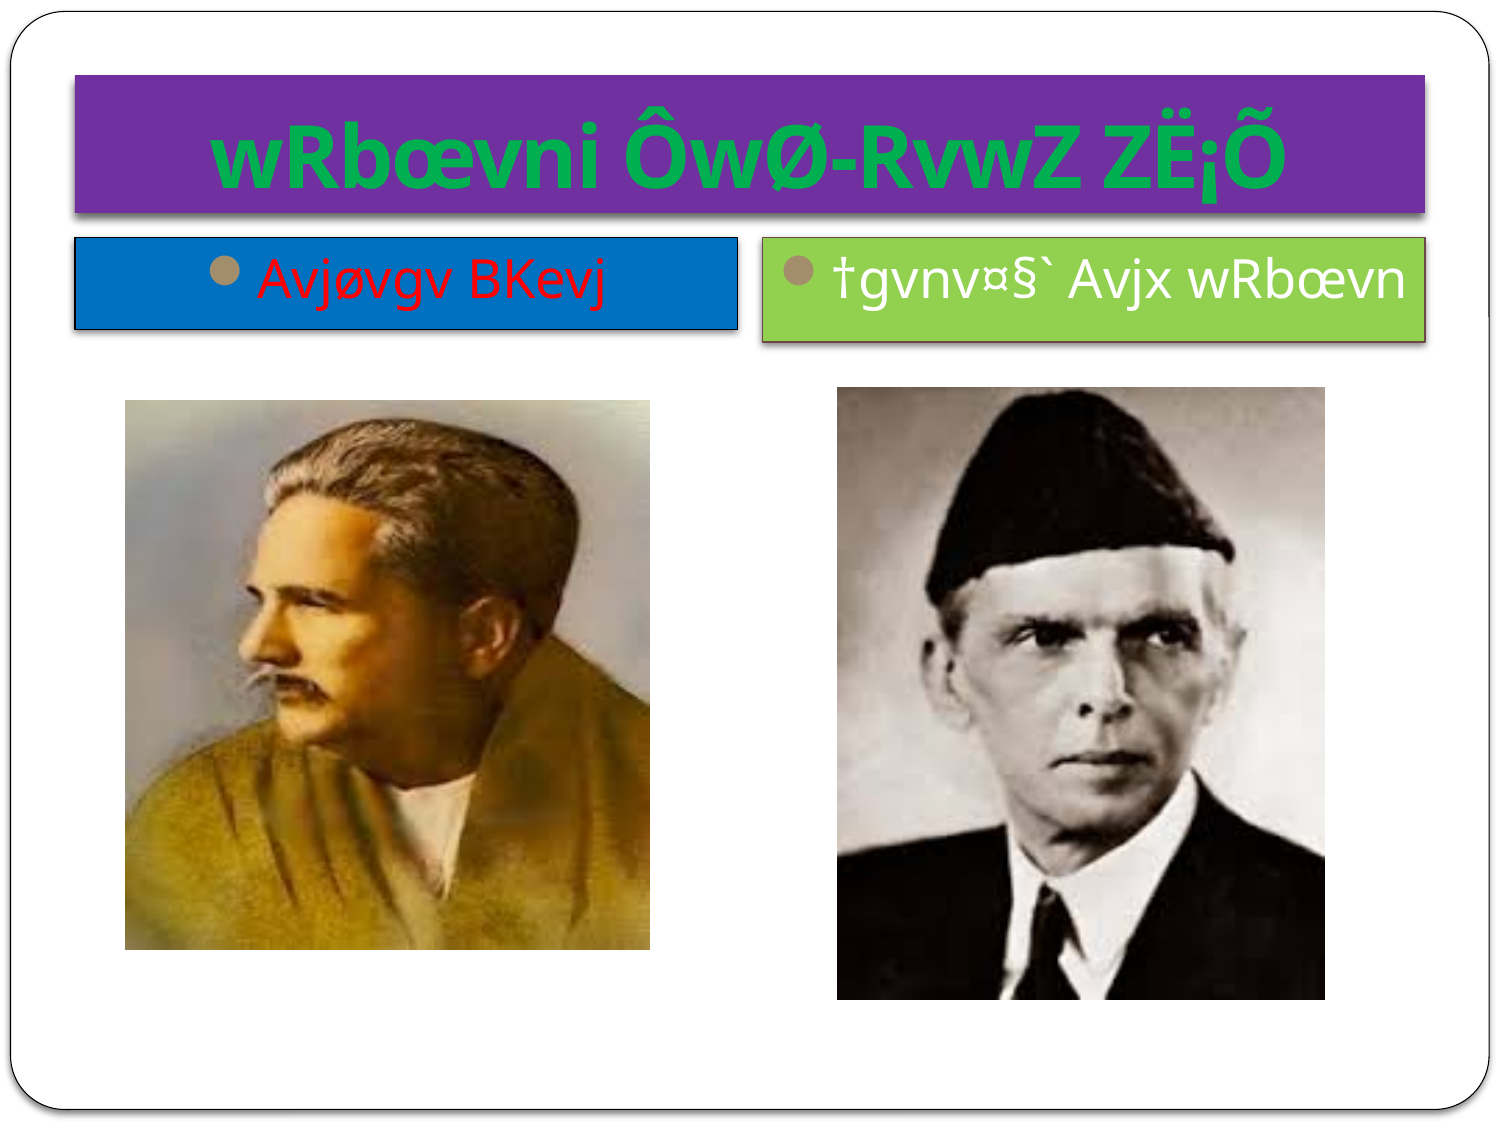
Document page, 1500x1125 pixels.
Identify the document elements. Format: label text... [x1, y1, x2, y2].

text_box †gvnv¤§` Avjx wRbœvn [762, 237, 1426, 343]
text_box Avjøvgv BKevj [74, 237, 738, 330]
picture [124, 400, 651, 951]
picture [837, 387, 1326, 1001]
text_box wRbœvni ÔwØ-RvwZ ZË¡Õ [74, 75, 1425, 213]
